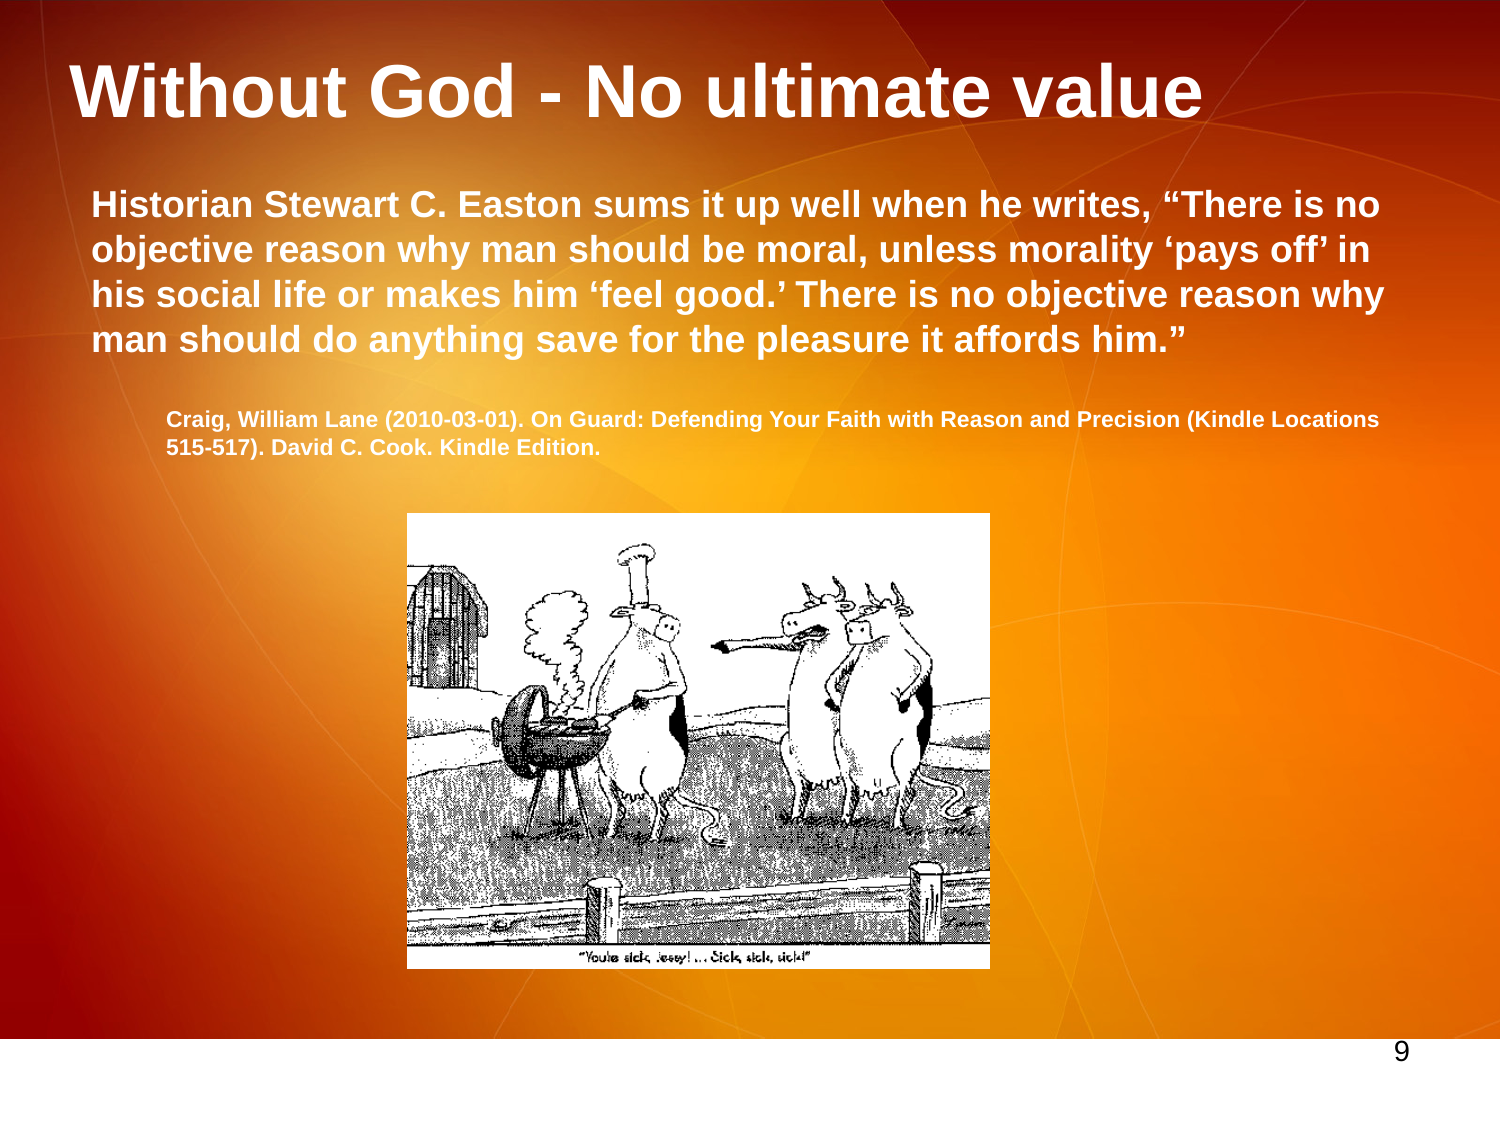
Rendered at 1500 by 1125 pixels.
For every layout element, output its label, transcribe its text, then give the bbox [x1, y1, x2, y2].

slide_number 9 [1074, 1039, 1425, 1103]
picture [0, 0, 1500, 1039]
